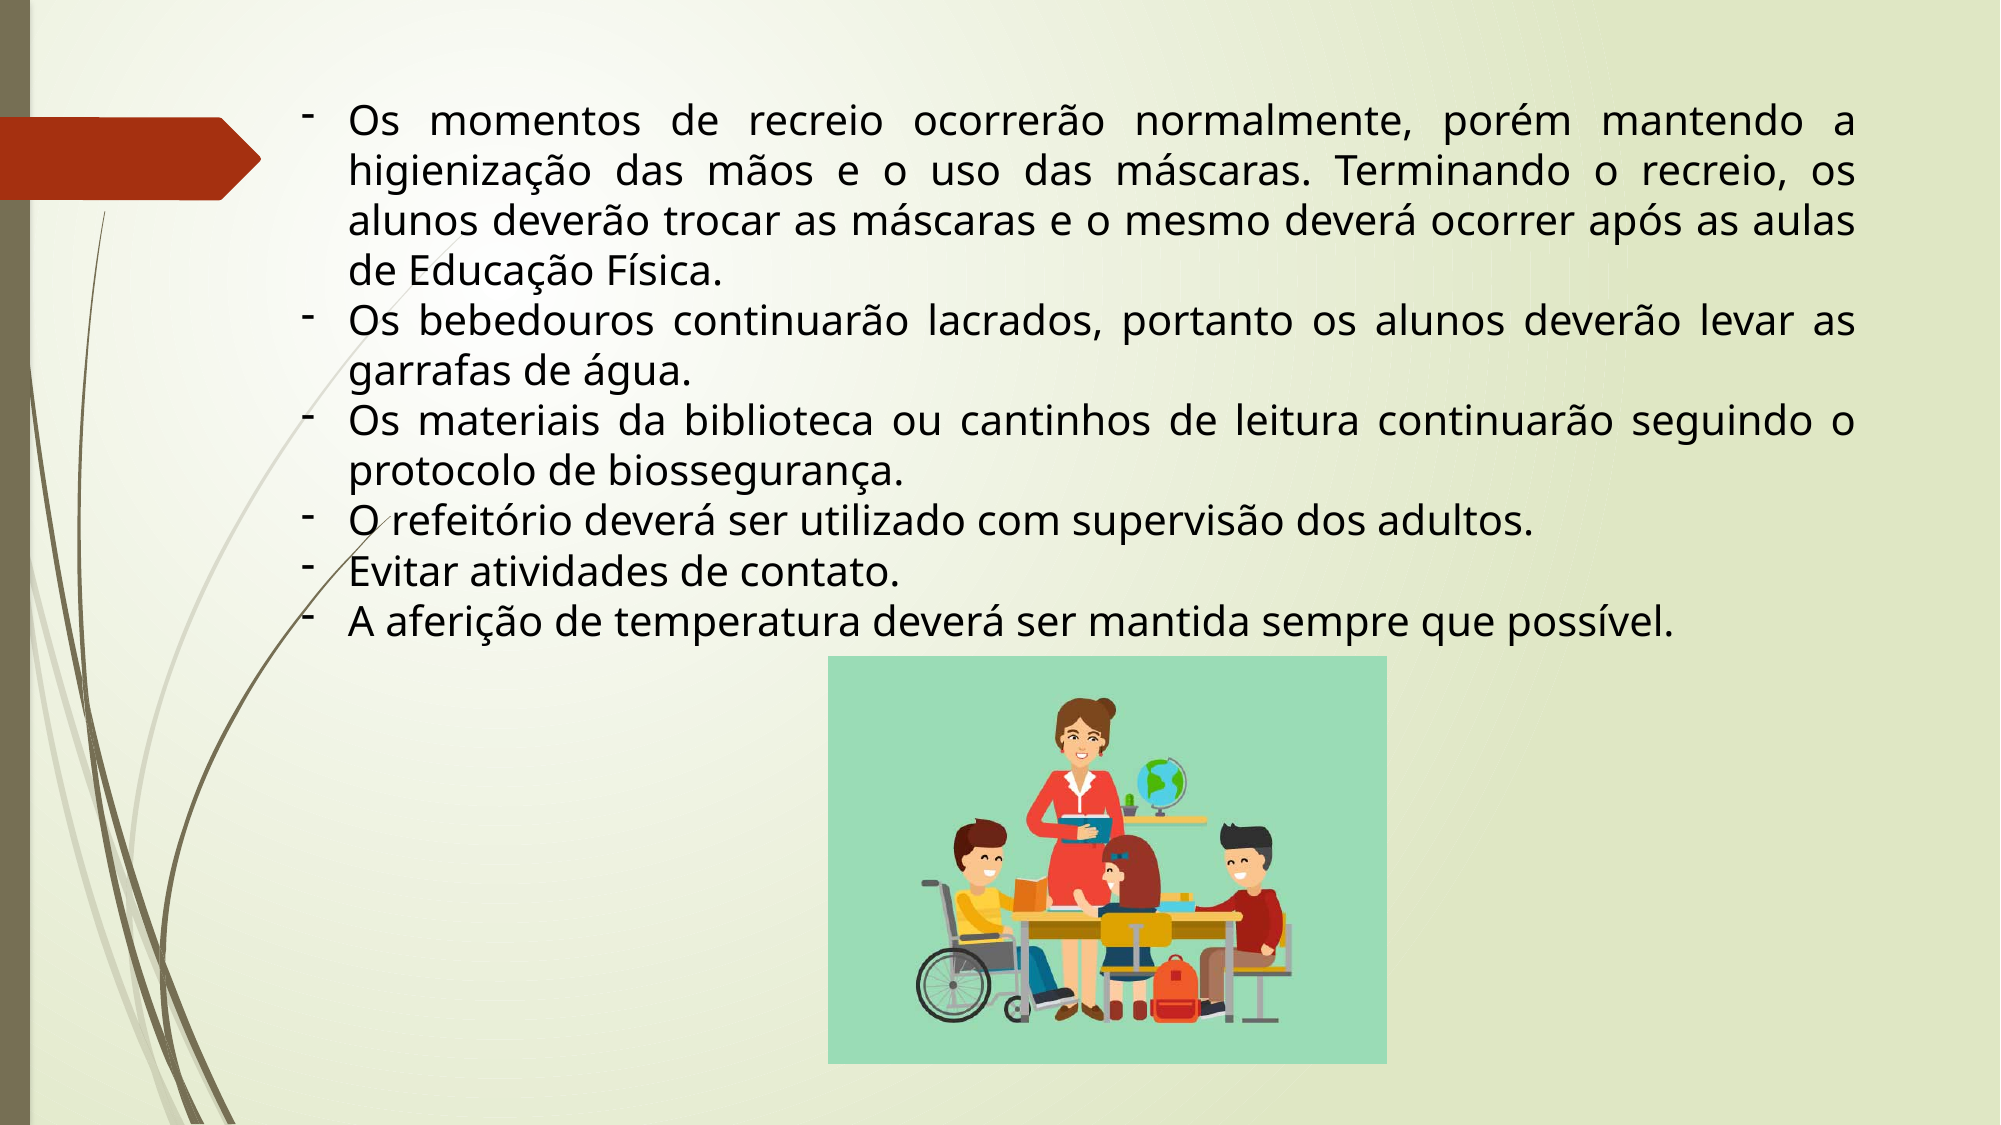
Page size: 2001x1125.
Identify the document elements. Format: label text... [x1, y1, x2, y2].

text_box Os momentos de recreio ocorrerão normalmente, porém mantendo a higienização das mãos e o uso das máscaras. Terminando o recreio, os alunos deverão trocar as máscaras e o mesmo deverá ocorrer após as aulas de Educação Física. Os bebedouros continuarão lacrados, portanto os alunos deverão levar as garrafas de água. Os materiais da biblioteca ou cantinhos de leitura continuarão seguindo o protocolo de biossegurança. O refeitório deverá ser utilizado com supervisão dos adultos. Evitar atividades de contato. A aferição de temperatura deverá ser mantida sempre que possível. [286, 86, 1872, 697]
picture [828, 656, 1387, 1064]
